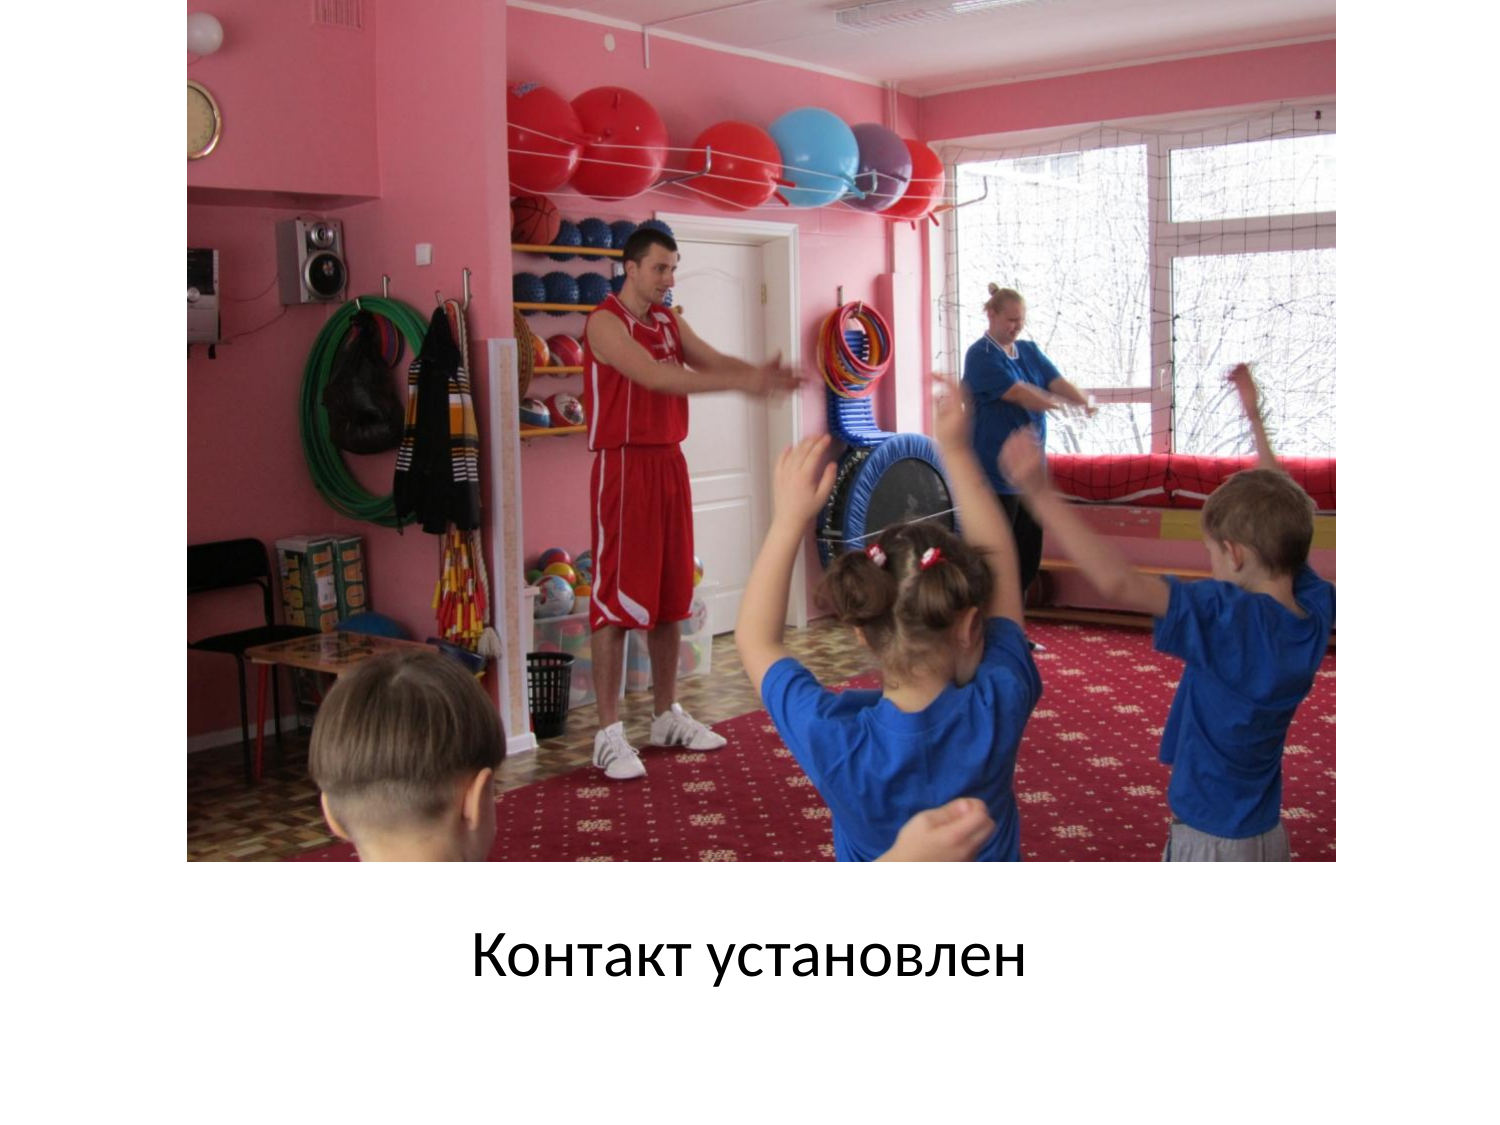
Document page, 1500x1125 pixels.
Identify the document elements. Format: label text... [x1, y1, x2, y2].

list Контакт установлен [75, 902, 1425, 1005]
picture [187, 0, 1337, 862]
